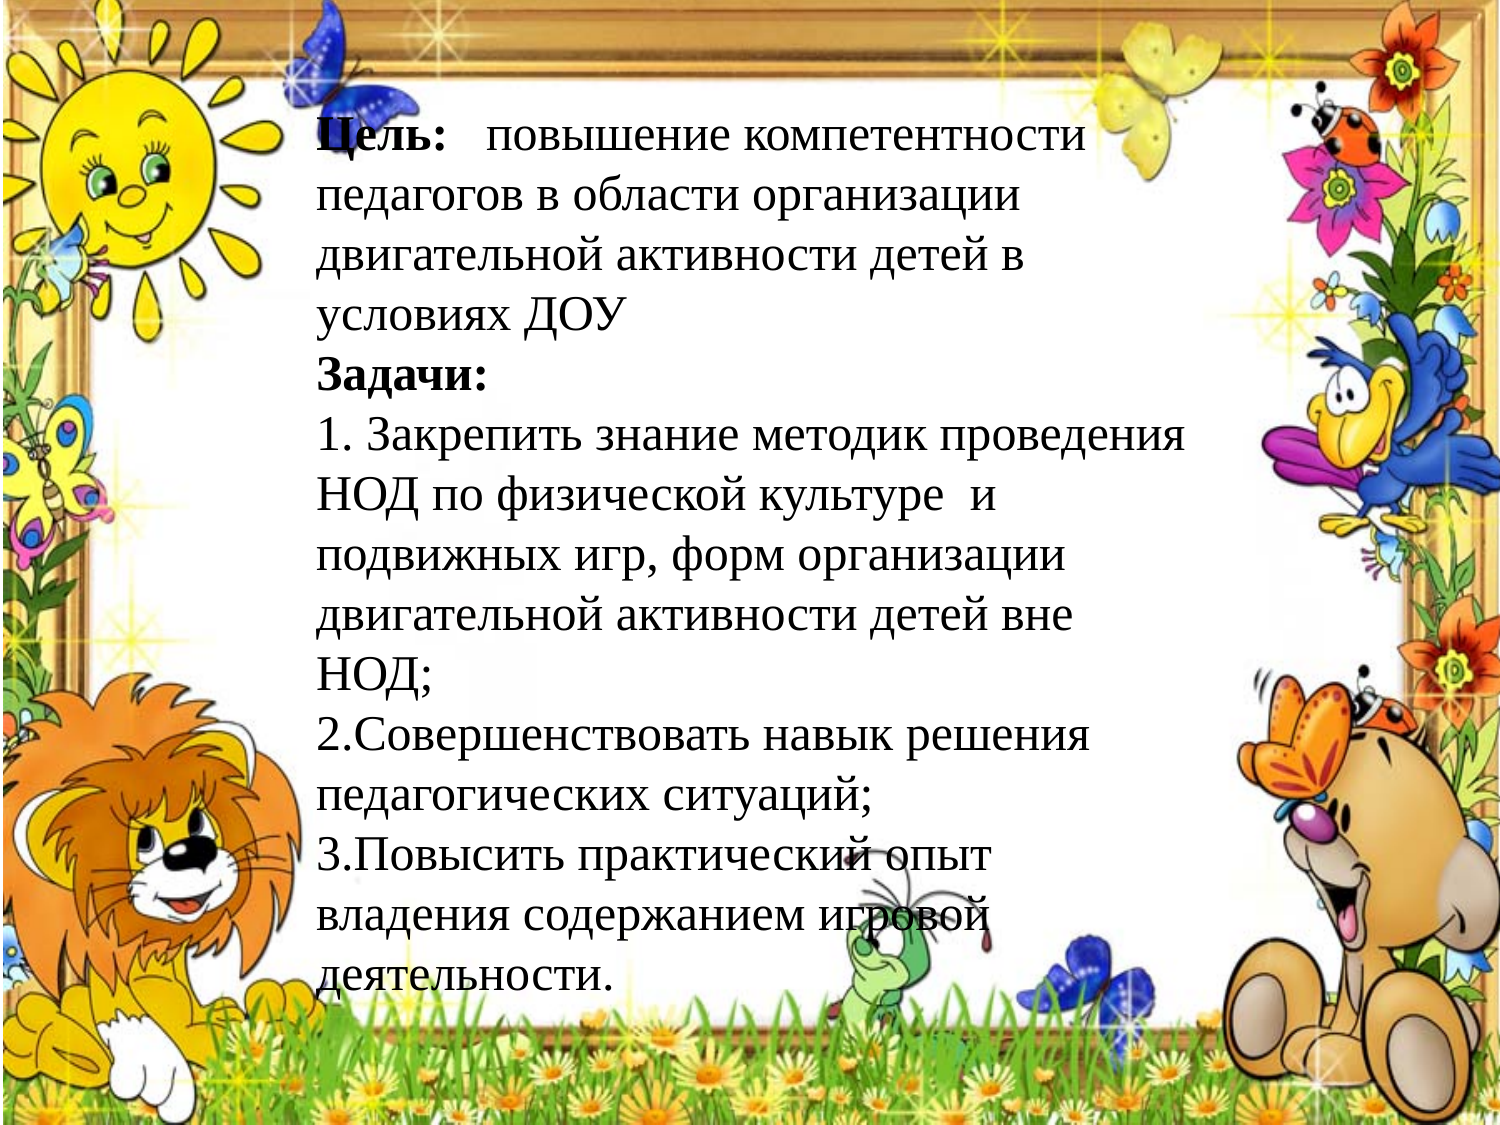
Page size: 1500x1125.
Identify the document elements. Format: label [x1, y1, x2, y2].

list [2, 0, 1500, 1125]
